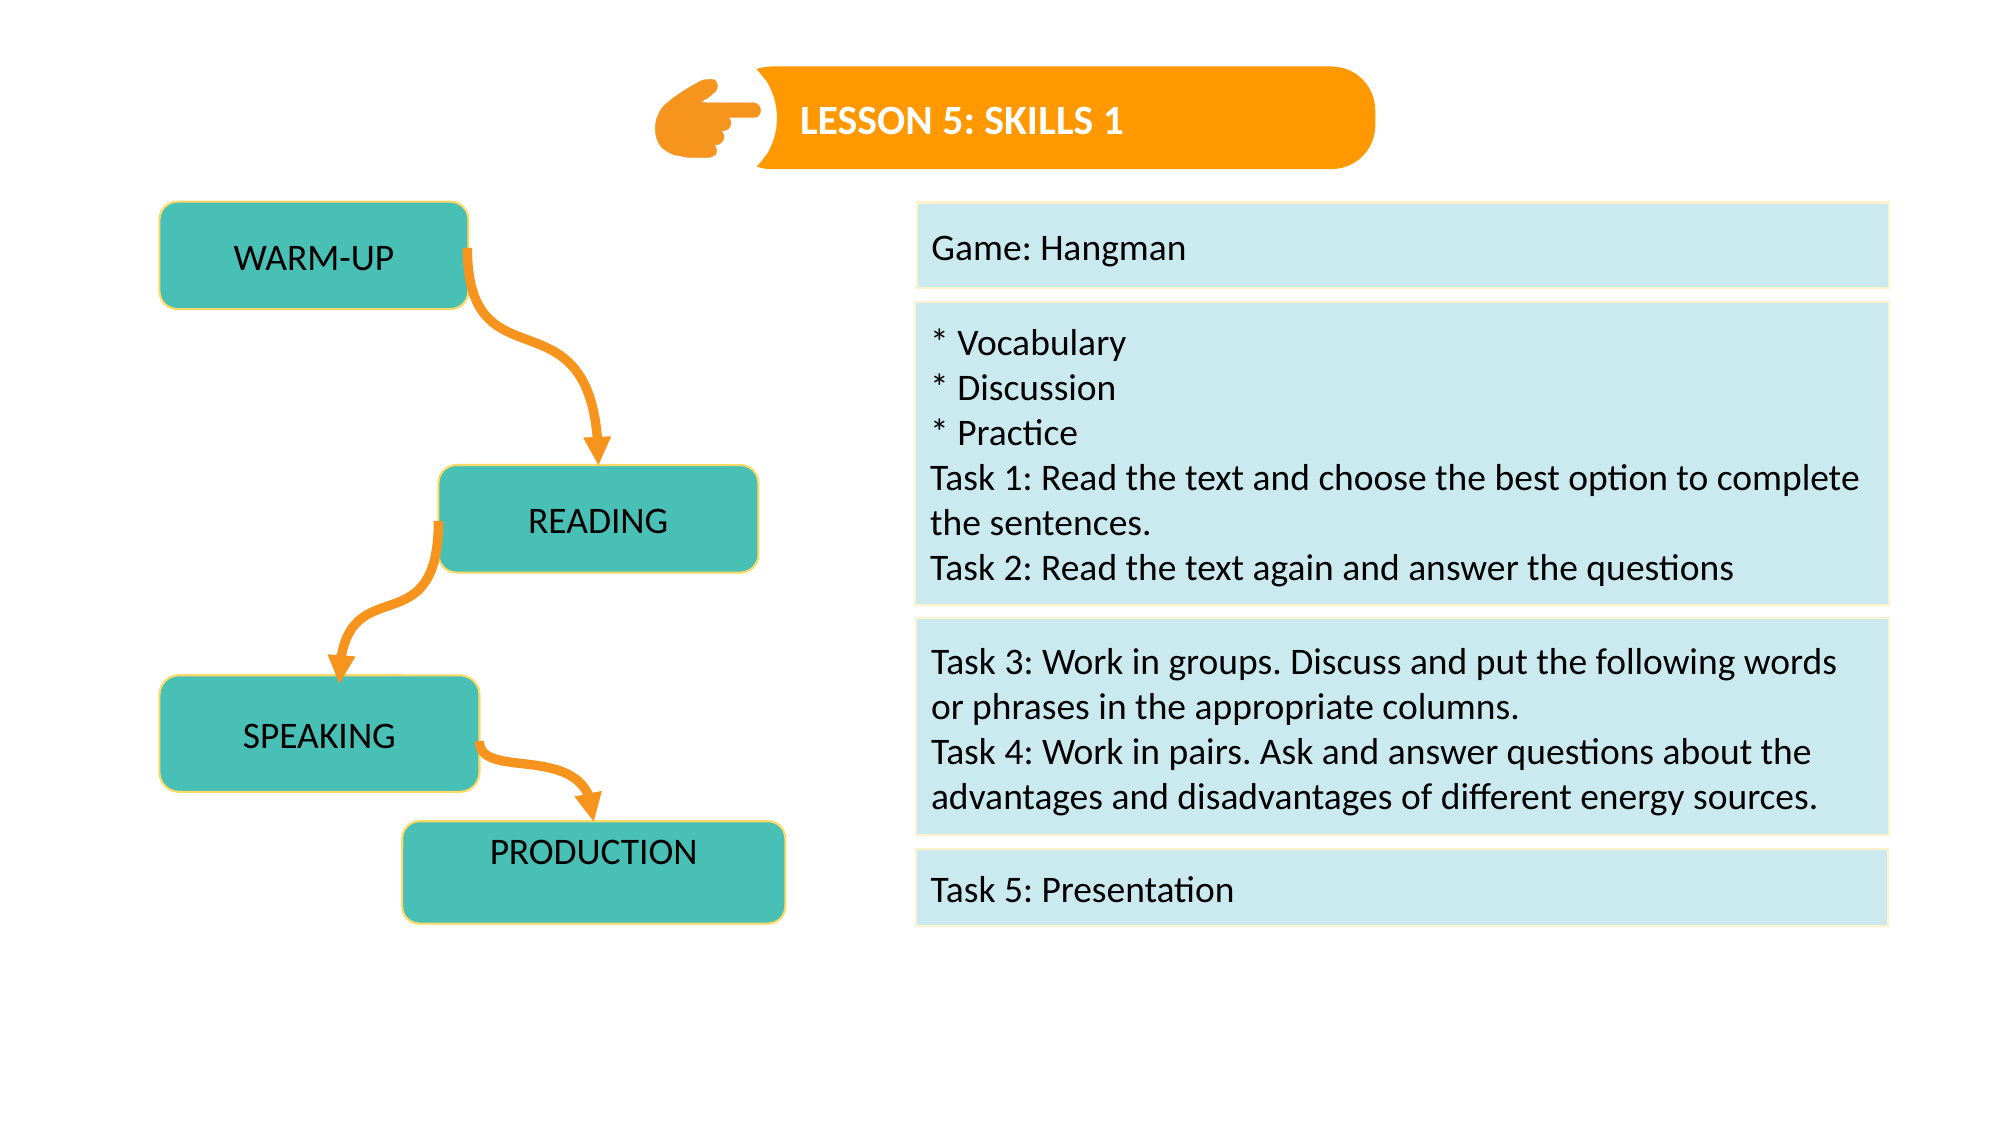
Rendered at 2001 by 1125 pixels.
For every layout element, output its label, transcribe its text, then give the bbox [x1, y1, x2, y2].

text_box Task 5: Presentation [915, 848, 1889, 927]
text_box Game: Hangman [916, 201, 1890, 289]
text_box [786, 65, 1369, 85]
text_box READING [437, 463, 760, 574]
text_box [479, 741, 594, 822]
text_box LESSON 5: SKILLS 1 [786, 85, 1376, 150]
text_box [339, 520, 439, 684]
text_box [786, 150, 1369, 171]
text_box SPEAKING [158, 674, 481, 793]
picture [627, 42, 786, 193]
text_box WARM-UP [158, 200, 470, 311]
text_box [652, 834, 916, 974]
text_box * Vocabulary * Discussion * Practice Task 1: Read the text and choose the best option to complete the sentences. Task 2: Read the text again and answer the questions [914, 301, 1890, 606]
text_box Task 3: Work in groups. Discuss and put the following words or phrases in the appropriate columns. Task 4: Work in pairs. Ask and answer questions about the advantages and disadvantages of different energy sources. [915, 617, 1890, 836]
text_box [749, 287, 1105, 427]
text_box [424, 290, 642, 422]
text_box PRODUCTION [401, 820, 787, 925]
